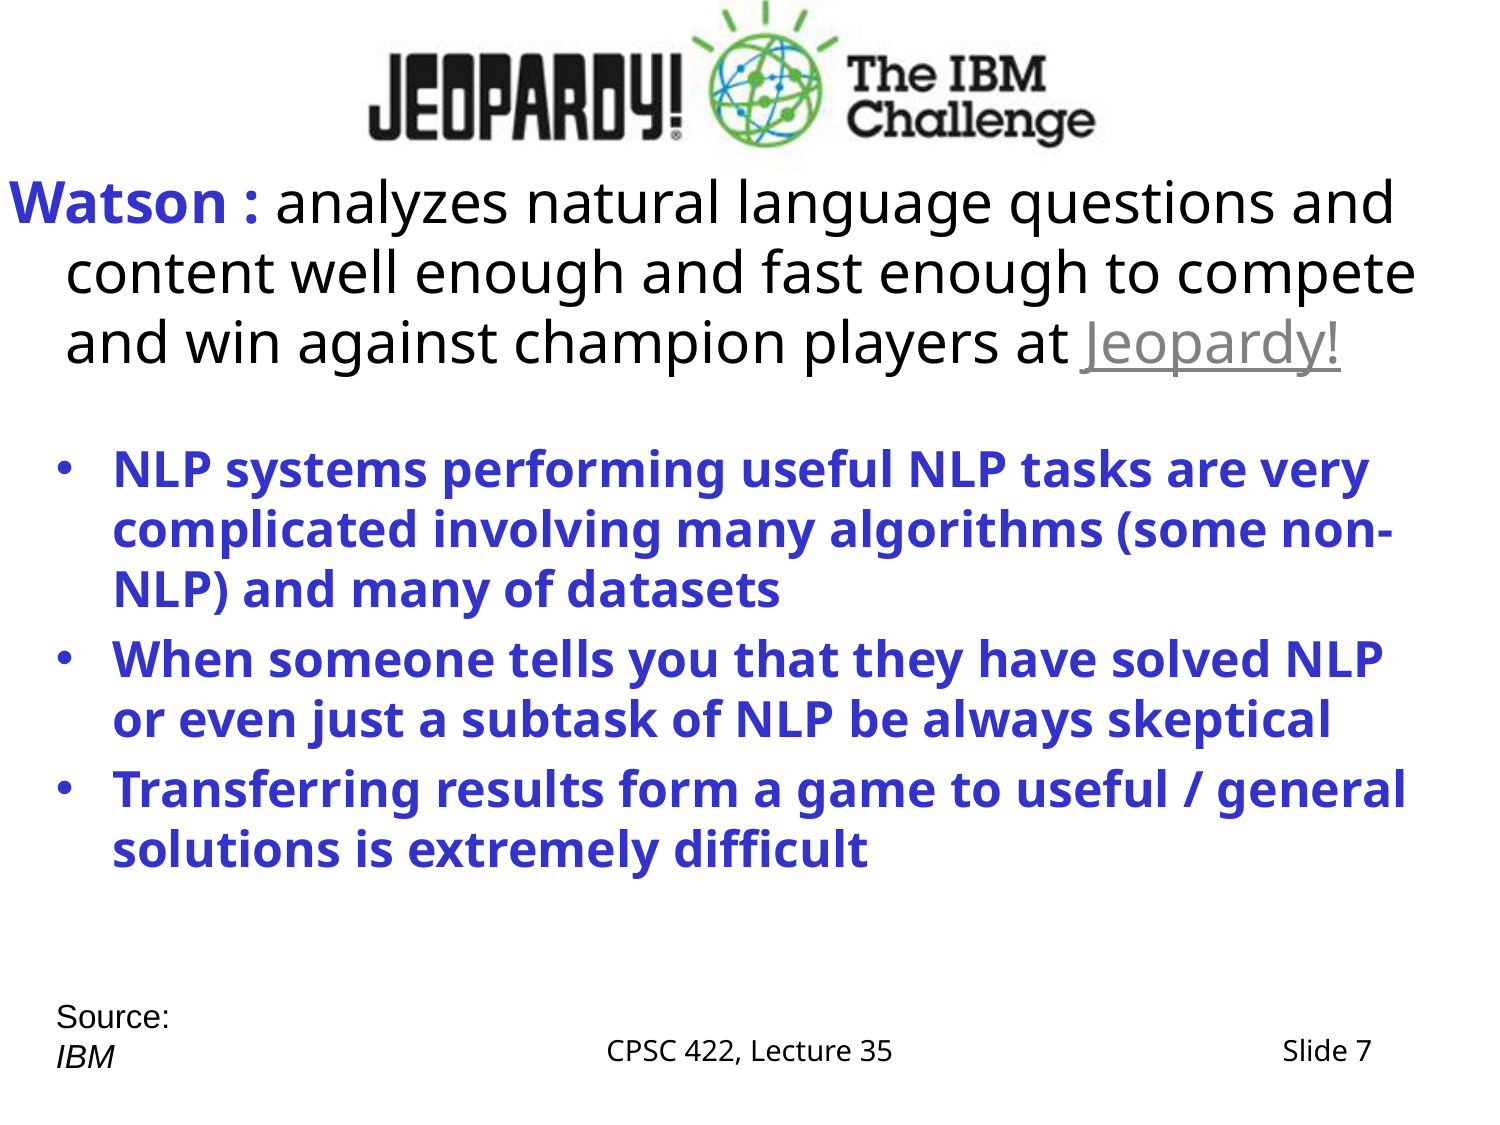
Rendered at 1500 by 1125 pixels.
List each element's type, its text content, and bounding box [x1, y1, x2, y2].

footer CPSC 422, Lecture 35 [512, 1024, 988, 1101]
text_box Source: IBM [41, 987, 629, 1083]
text_box NLP systems performing useful NLP tasks are very complicated involving many algorithms (some non-NLP) and many of datasets When someone tells you that they have solved NLP or even just a subtask of NLP be always skeptical Transferring results form a game to useful / general solutions is extremely difficult [41, 429, 1425, 600]
slide_number Slide 7 [1074, 1024, 1388, 1101]
list Watson : analyzes natural language questions and content well enough and fast enough to compete and win against champion players at Jeopardy! [0, 157, 1500, 466]
picture [348, 0, 1130, 179]
